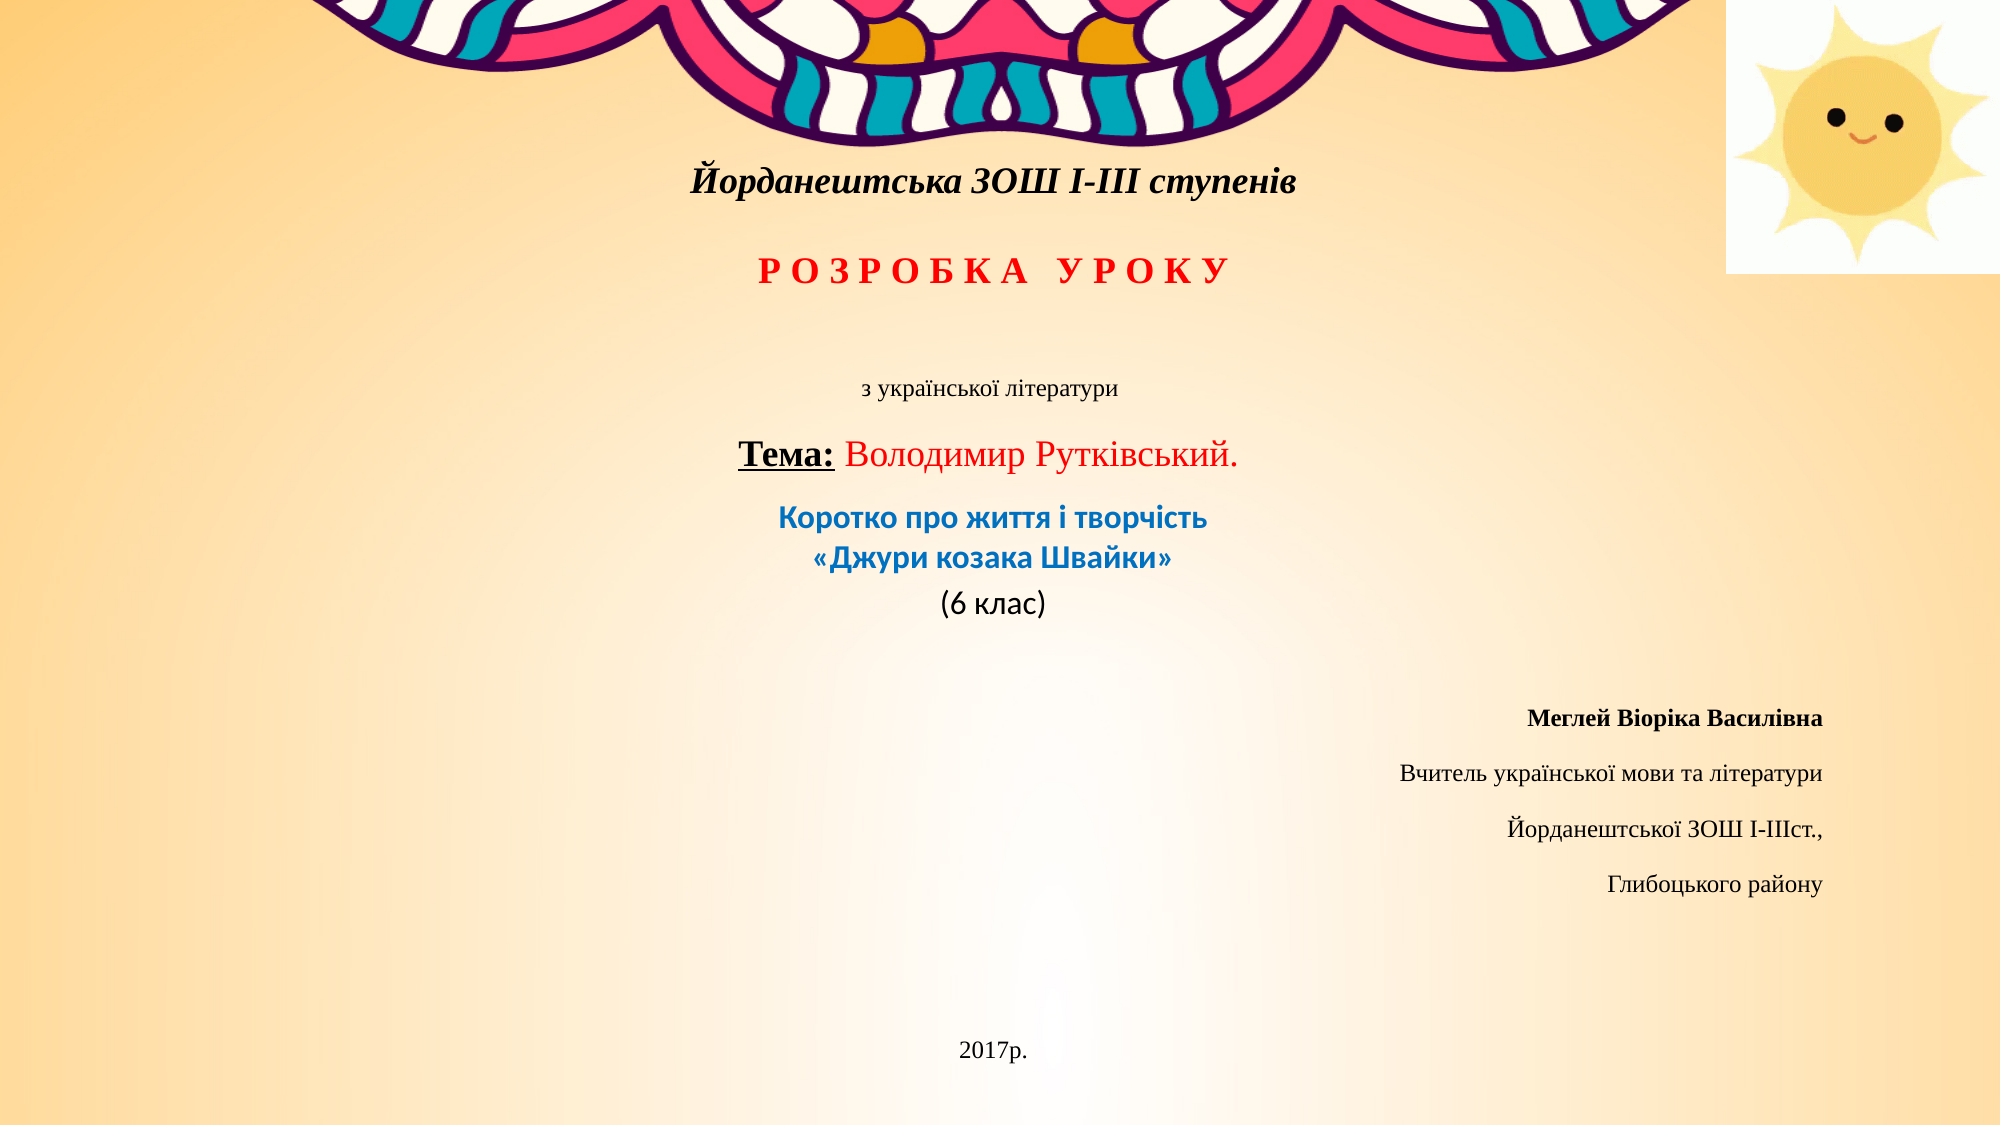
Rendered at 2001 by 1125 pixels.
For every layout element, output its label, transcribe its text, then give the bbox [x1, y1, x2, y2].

picture [0, 0, 2000, 1125]
text_box Йорданештська ЗОШ І-ІІІ ступенів [675, 141, 1312, 209]
text_box Р О З Р О Б К А У Р О К У з української літератури Тема: Володимир Рутківський. Коротко про життя і творчість «Джури козака Швайки» (6 клас) Меглей Віоріка Василівна Вчитель української мови та літератури Йорданештської ЗОШ І-ІІІст., Глибоцького району 2017р. [148, 232, 1839, 1071]
